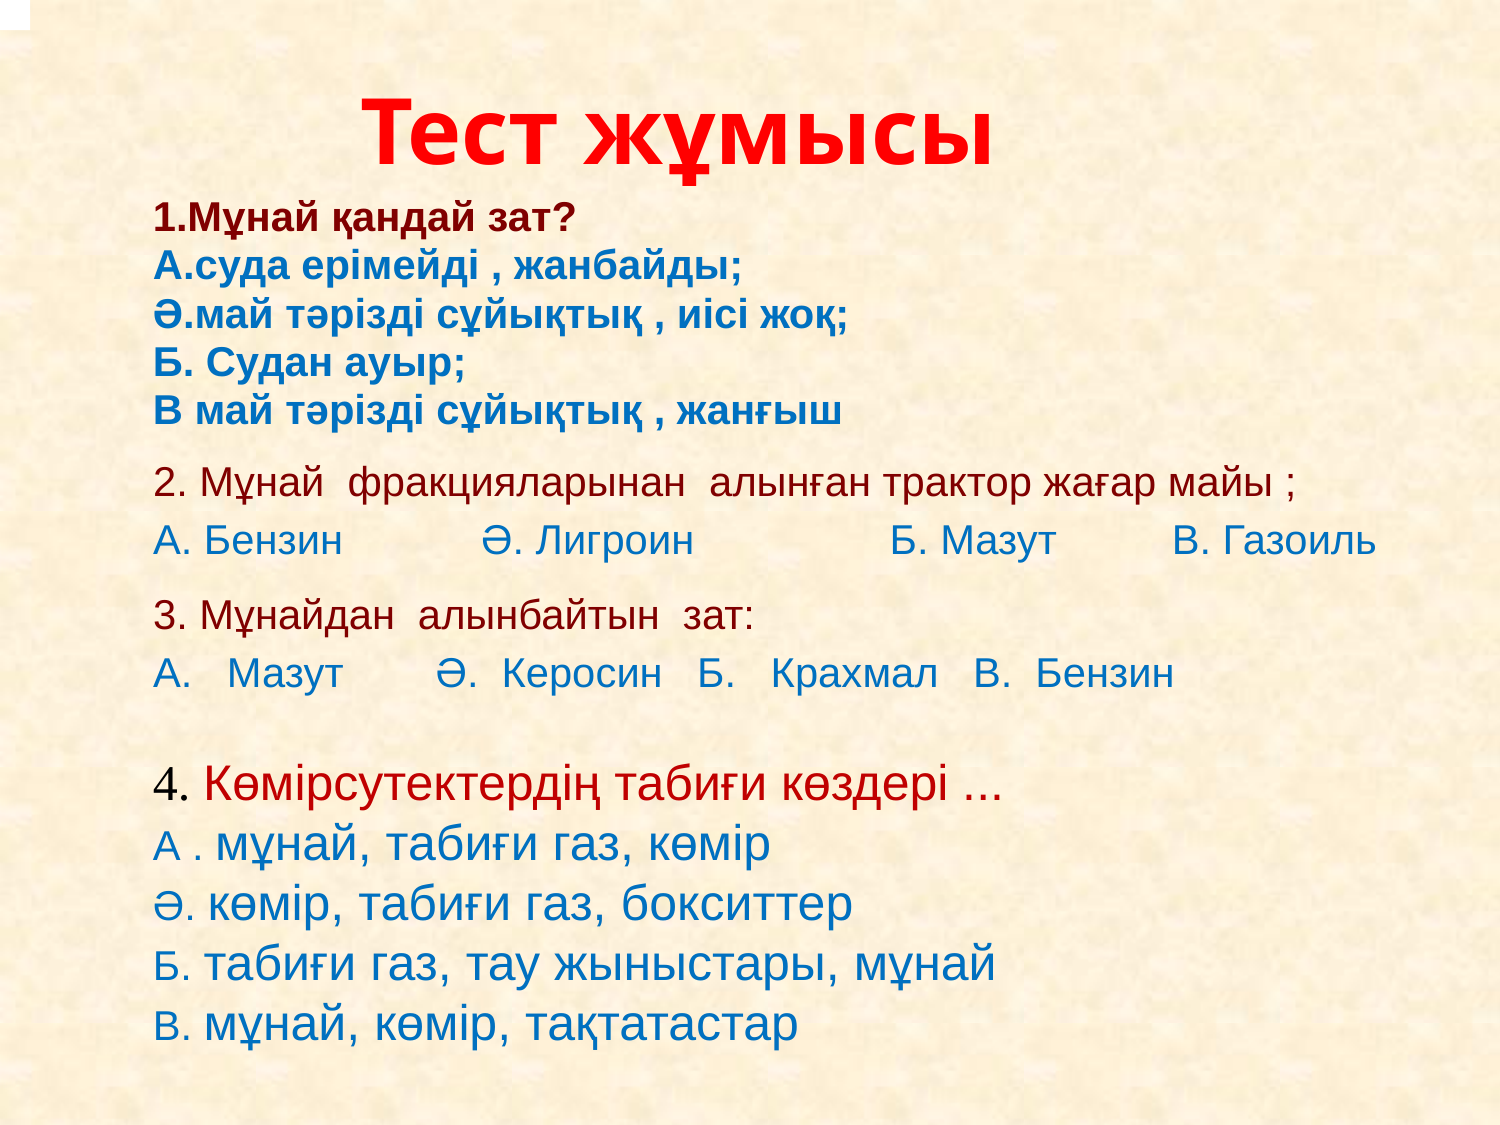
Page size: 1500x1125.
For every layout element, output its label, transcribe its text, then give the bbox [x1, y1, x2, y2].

picture [0, 0, 1500, 1125]
text_box 1.Мұнай қандай зат? А.суда ерімейді , жанбайды; Ә.май тәрізді сұйықтық , иісі жоқ; Б. Судан ауыр; В май тәрізді сұйықтық , жанғыш [138, 192, 1335, 441]
text_box [0, 0, 31, 31]
text_box Тест жұмысы [345, 65, 1012, 191]
text_box 3. Мұнайдан алынбайтын зат: А. Мазут Ә. Керосин Б. Крахмал В. Бензин [138, 580, 1372, 704]
text_box 4. Көмірсутектердің табиғи көздері ... А . мұнай, табиғи газ, көмір Ә. көмір, табиғи газ, бокситтер Б. табиғи газ, тау жыныстары, мұнай В. мұнай, көмір, тақтатастар [138, 743, 1335, 1058]
text_box 2. Мұнай фракцияларынан алынған трактор жағар майы ; А. Бензин Ә. Лигроин Б. Мазут В. Газоиль [138, 447, 1411, 571]
